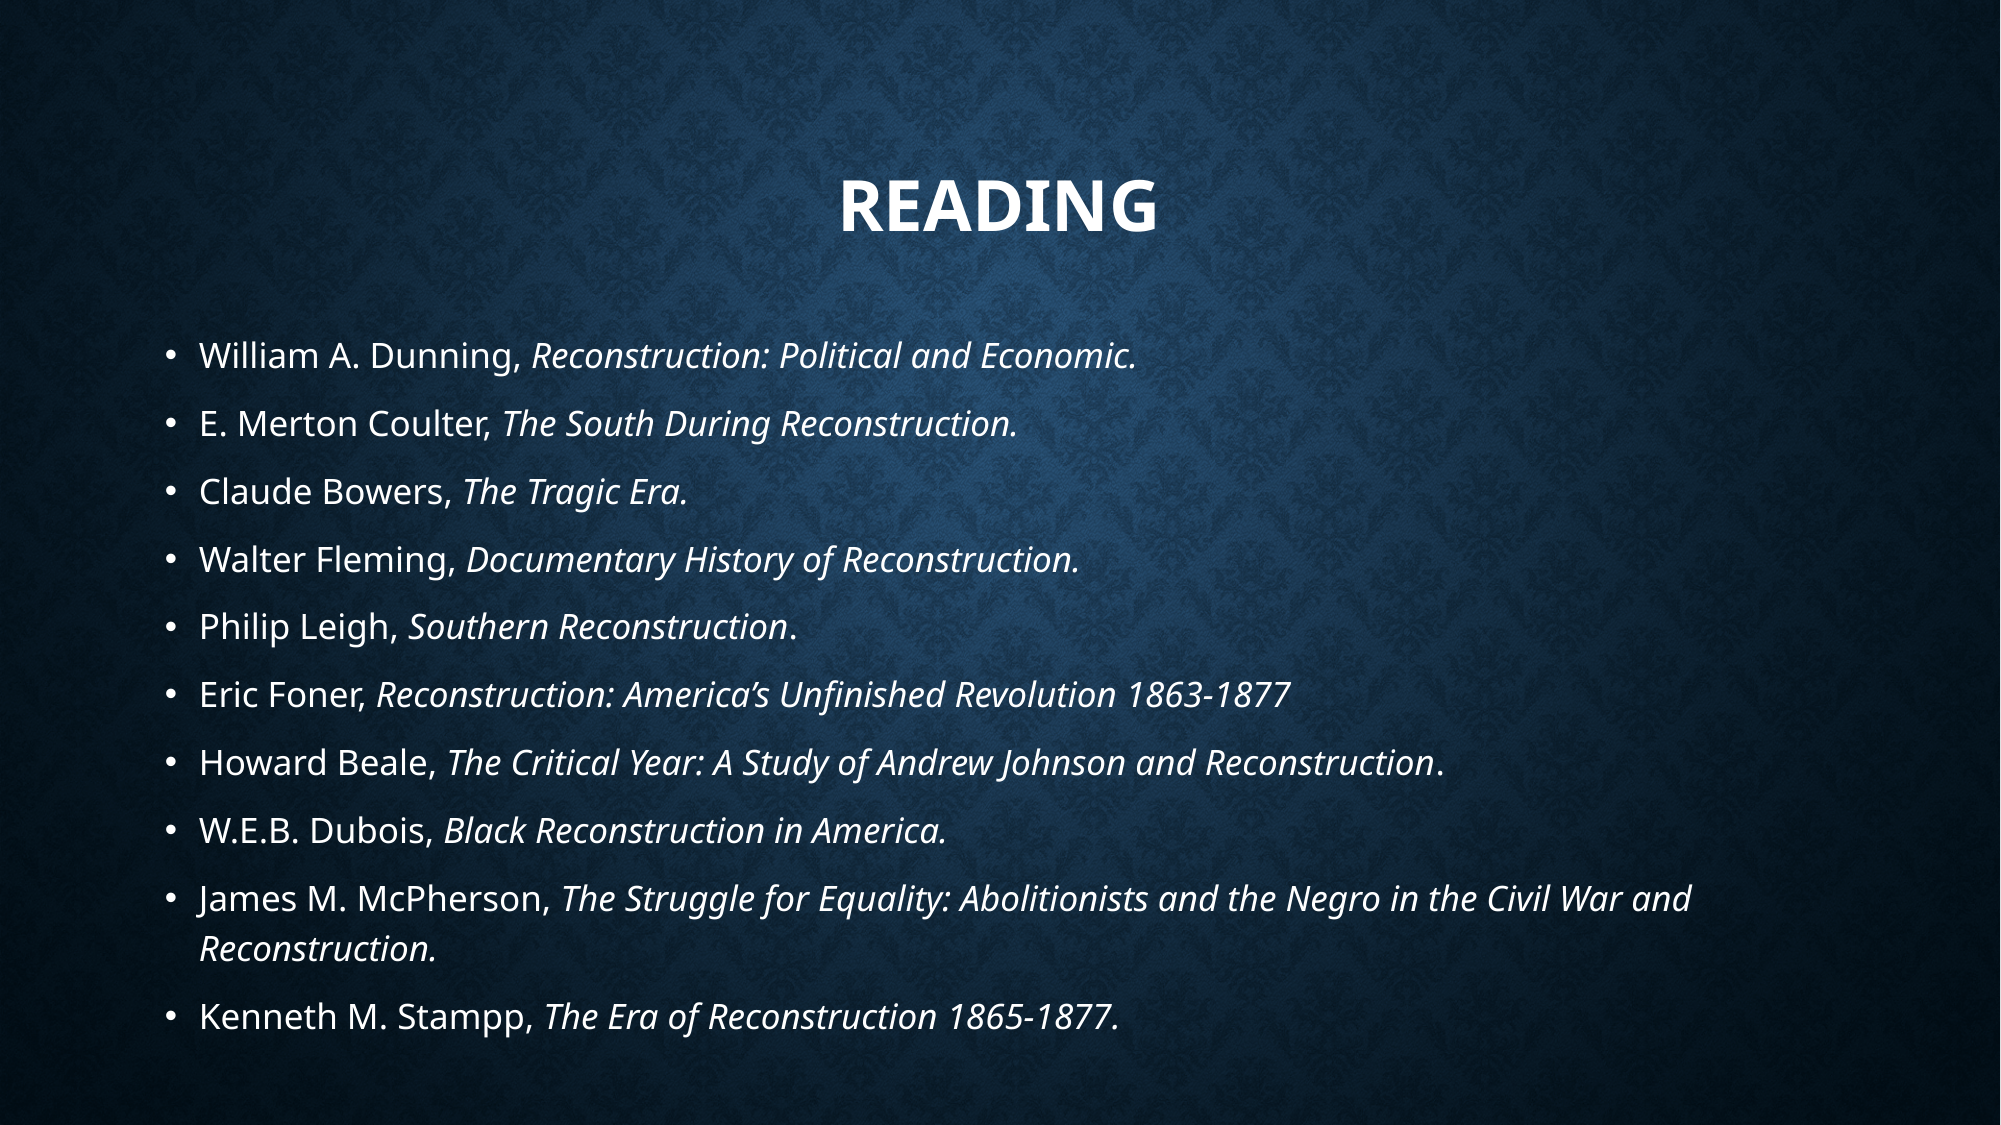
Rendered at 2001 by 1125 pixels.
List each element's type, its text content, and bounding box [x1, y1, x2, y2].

title Reading [149, 99, 1849, 317]
list William A. Dunning, Reconstruction: Political and Economic. E. Merton Coulter, The South During Reconstruction. Claude Bowers, The Tragic Era. Walter Fleming, Documentary History of Reconstruction. Philip Leigh, Southern Reconstruction. Eric Foner, Reconstruction: America’s Unfinished Revolution 1863-1877 Howard Beale, The Critical Year: A Study of Andrew Johnson and Reconstruction. W.E.B. Dubois, Black Reconstruction in America. James M. McPherson, The Struggle for Equality: Abolitionists and the Negro in the Civil War and Reconstruction. Kenneth M. Stampp, The Era of Reconstruction 1865-1877. [149, 317, 1849, 1053]
